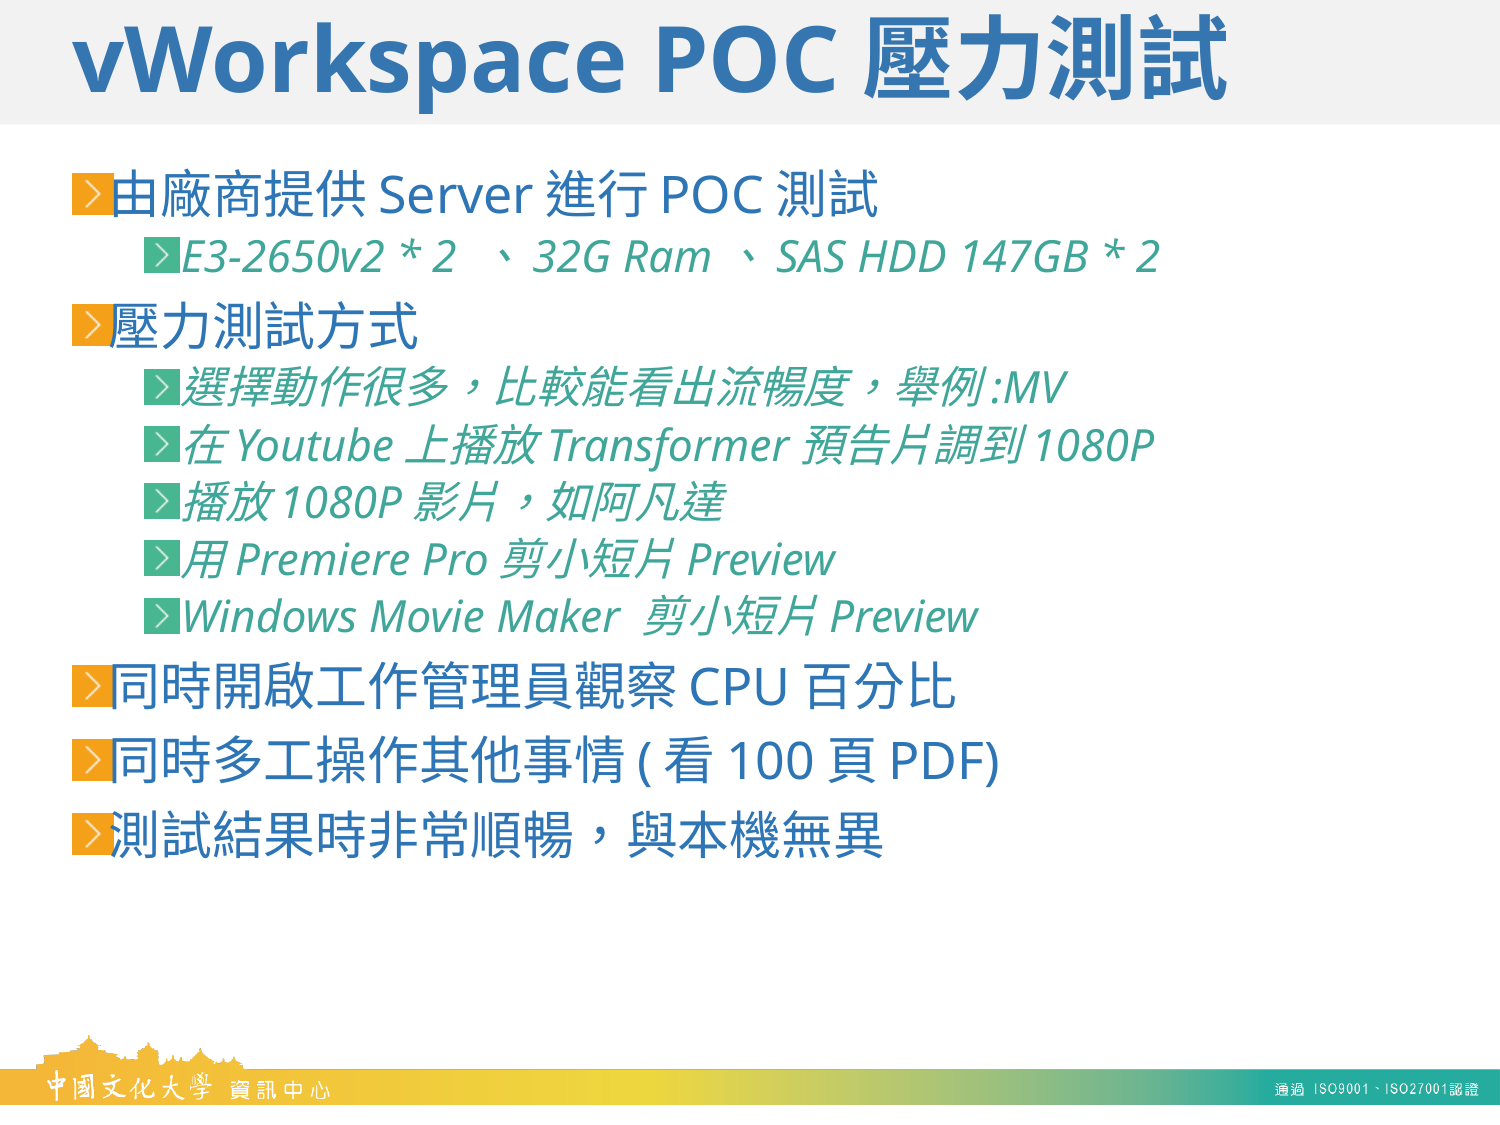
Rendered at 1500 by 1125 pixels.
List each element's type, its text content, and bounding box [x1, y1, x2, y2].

picture [144, 540, 180, 576]
picture [72, 304, 114, 346]
picture [144, 237, 180, 273]
picture [144, 598, 180, 634]
title vWorkspace POC壓力測試 [57, 0, 1437, 125]
picture [72, 813, 114, 855]
picture [72, 739, 114, 781]
picture [144, 426, 180, 462]
list 由廠商提供Server進行POC測試 E3-2650v2 * 2 、32G Ram、SAS HDD 147GB * 2 壓力測試方式 選擇動作很多，比較能看出流暢度，舉例:MV 在Youtube上播放Transformer預告片調到1080P 播放1080P影片，如阿凡達 用Premiere Pro剪小短片Preview Windows Movie Maker 剪小短片Preview 同時開啟工作管理員觀察CPU百分比 同時多工操作其他事情(看100頁PDF) 測試結果時非常順暢，與本機無異 [57, 161, 1437, 876]
picture [144, 369, 180, 405]
picture [144, 483, 180, 519]
picture [72, 665, 114, 707]
picture [0, 1035, 1500, 1105]
picture [72, 173, 114, 215]
